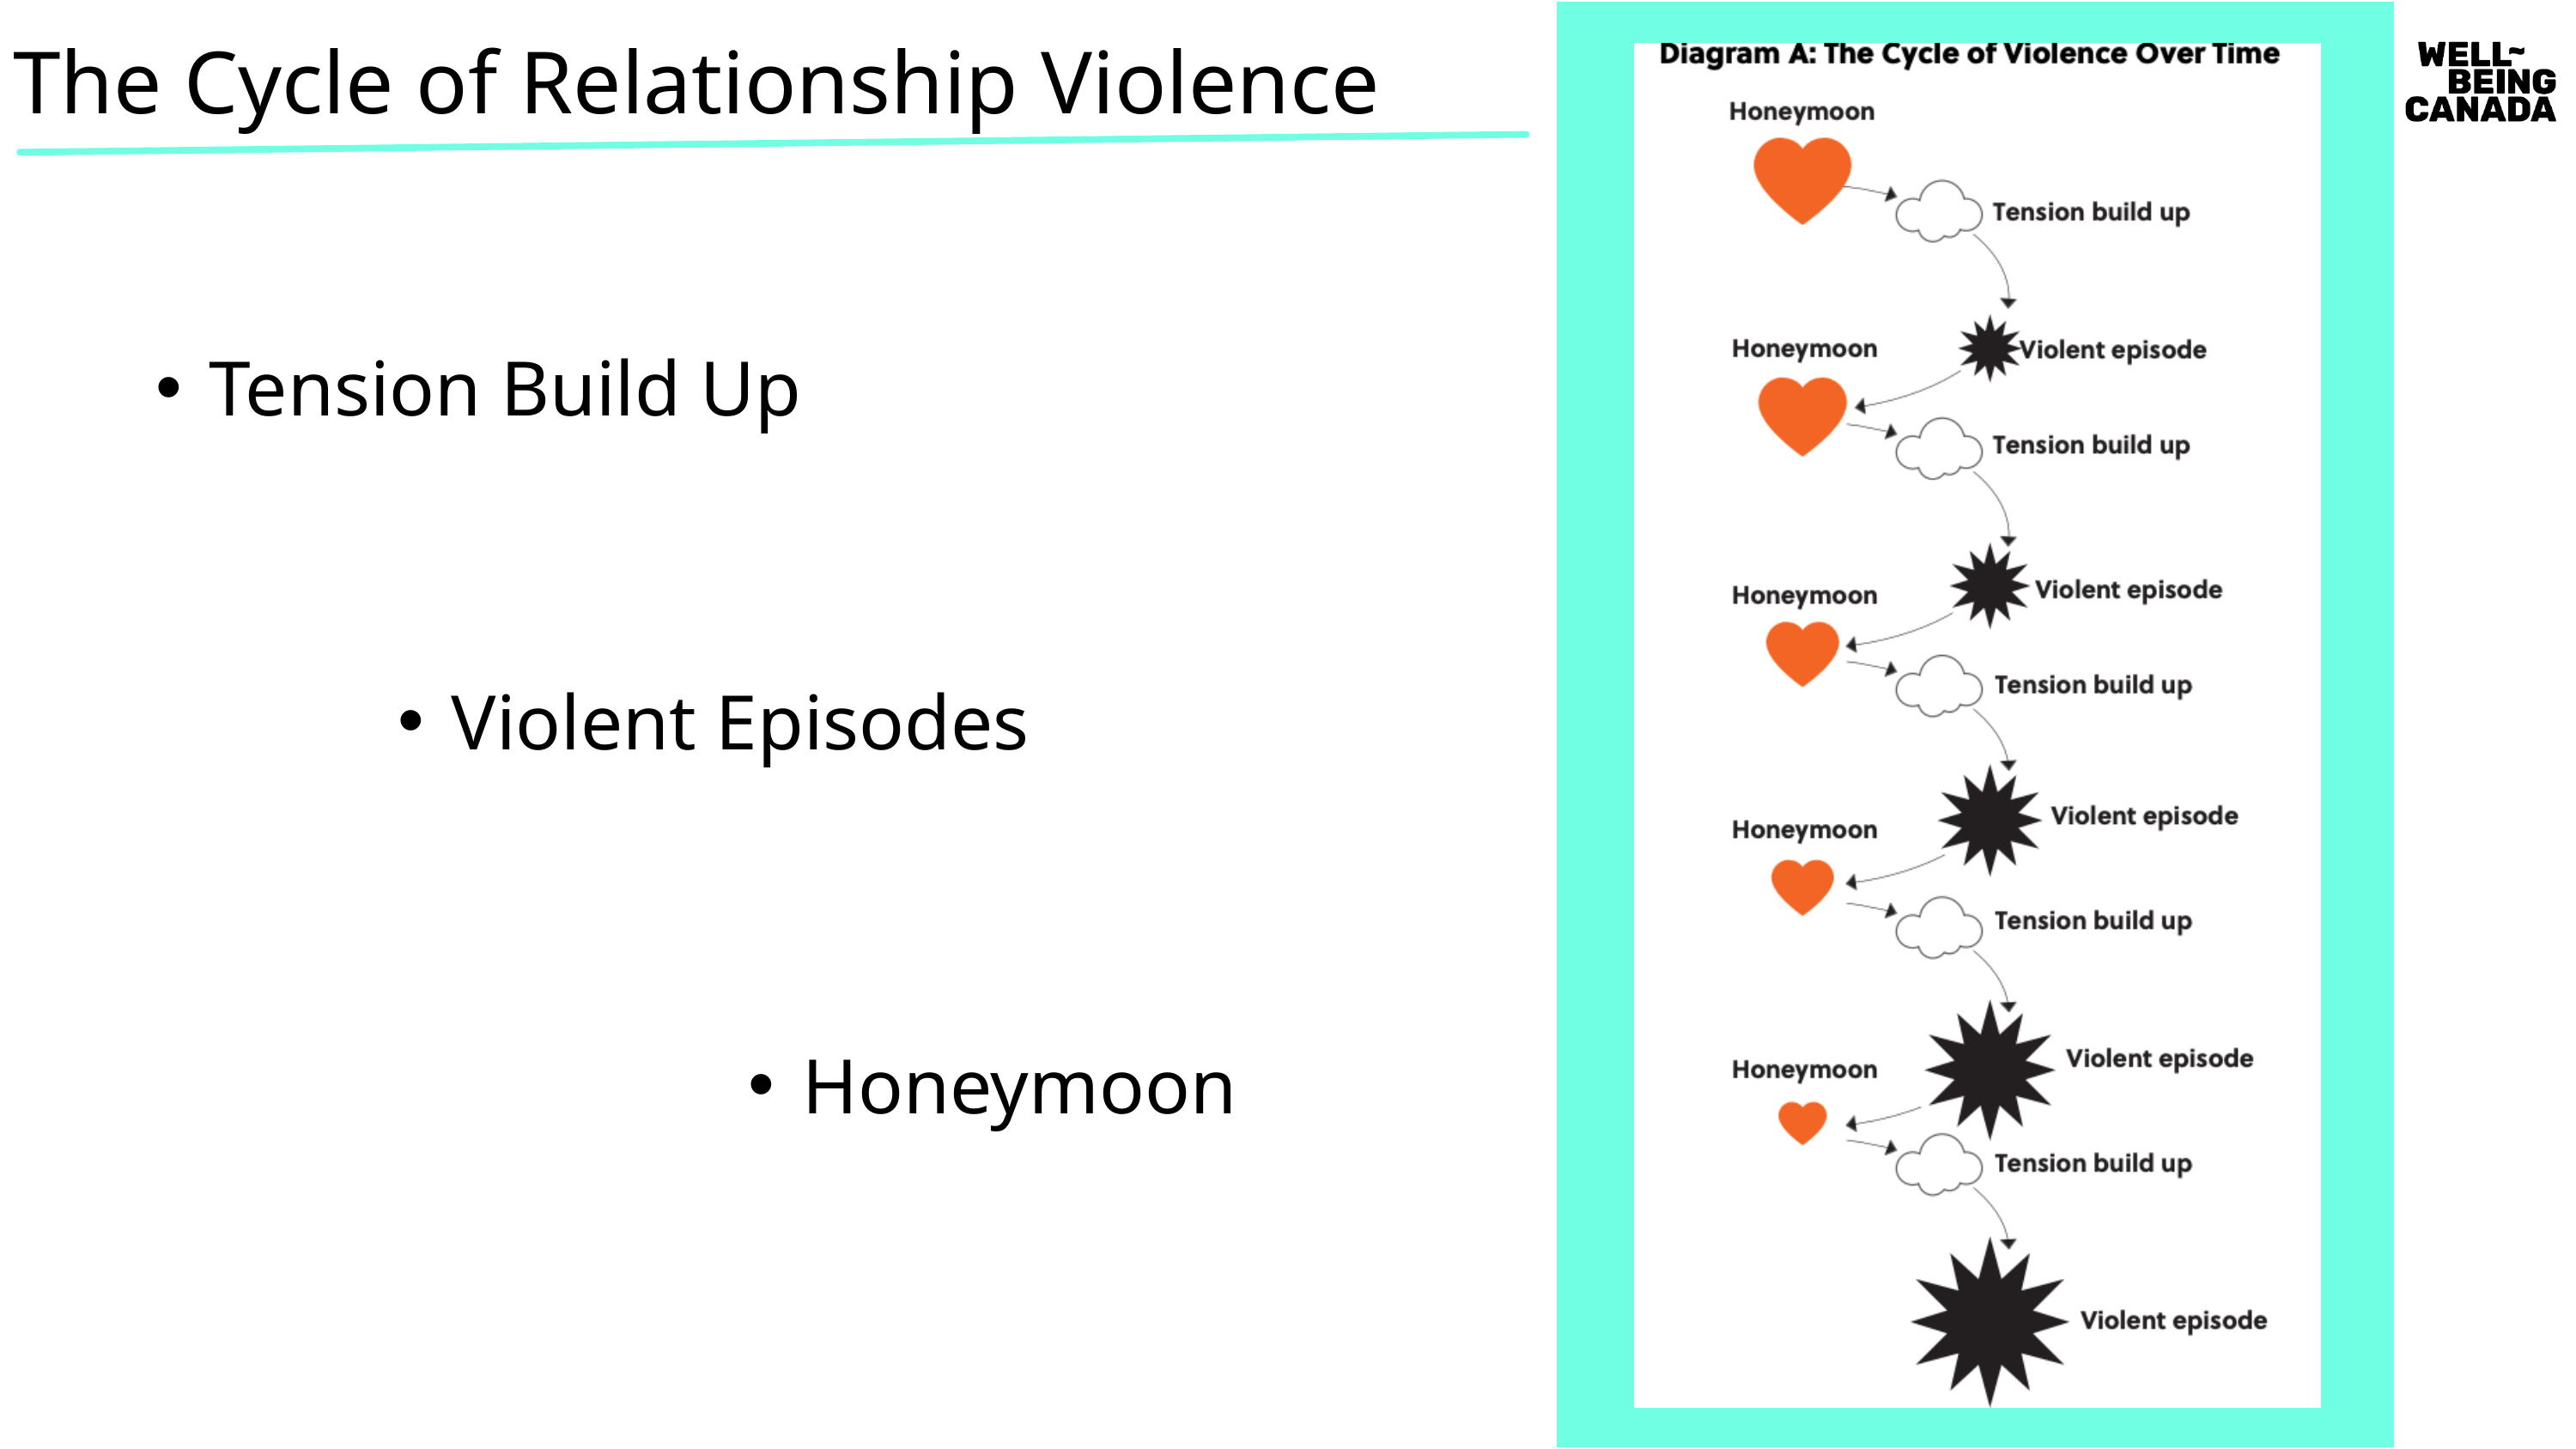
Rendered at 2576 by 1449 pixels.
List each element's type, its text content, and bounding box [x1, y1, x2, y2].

text_box The Cycle of Relationship Violence [12, 27, 1552, 131]
text_box Honeymoon [695, 1038, 1402, 1129]
picture [2400, 1, 2564, 165]
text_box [1556, 1, 2395, 1448]
text_box Violent Episodes [343, 674, 1052, 765]
text_box Tension Build Up [101, 341, 809, 432]
